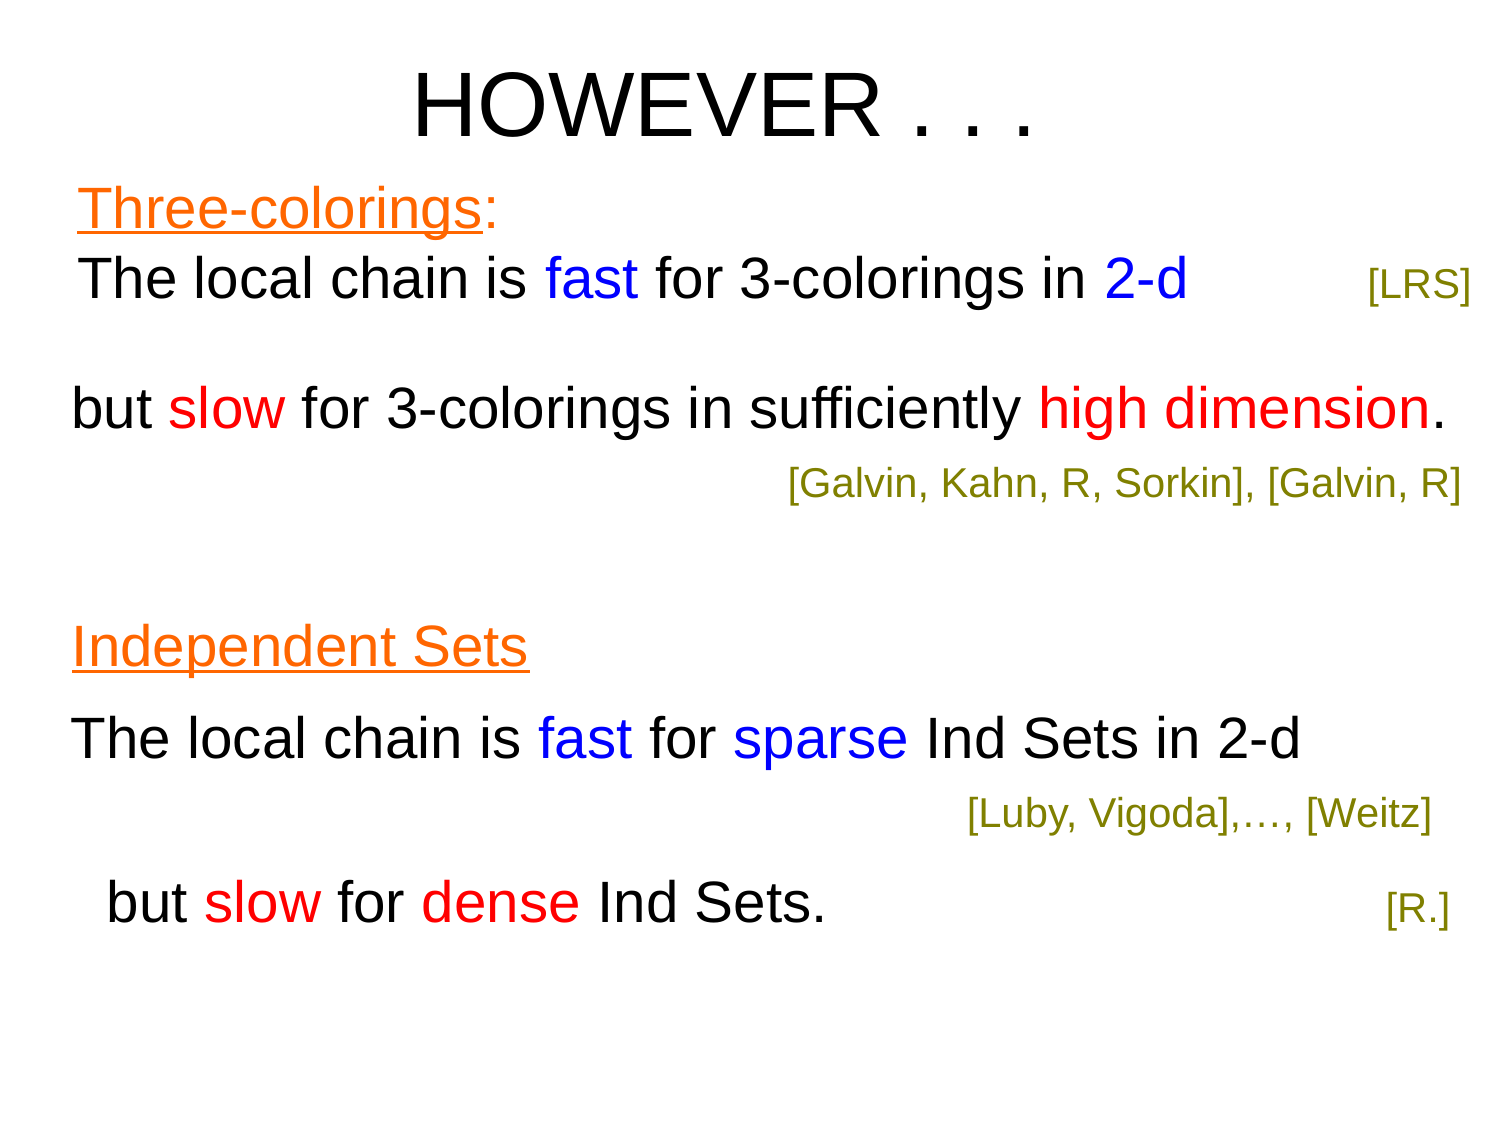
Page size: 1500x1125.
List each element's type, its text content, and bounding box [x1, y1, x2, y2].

text_box Three-colorings: The local chain is fast for 3-colorings in 2-d [LRS] [62, 162, 1487, 318]
title HOWEVER . . . [99, 5, 1376, 162]
text_box but slow for dense Ind Sets. [R.] [92, 856, 1466, 942]
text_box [56, 600, 1463, 844]
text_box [56, 362, 1483, 514]
